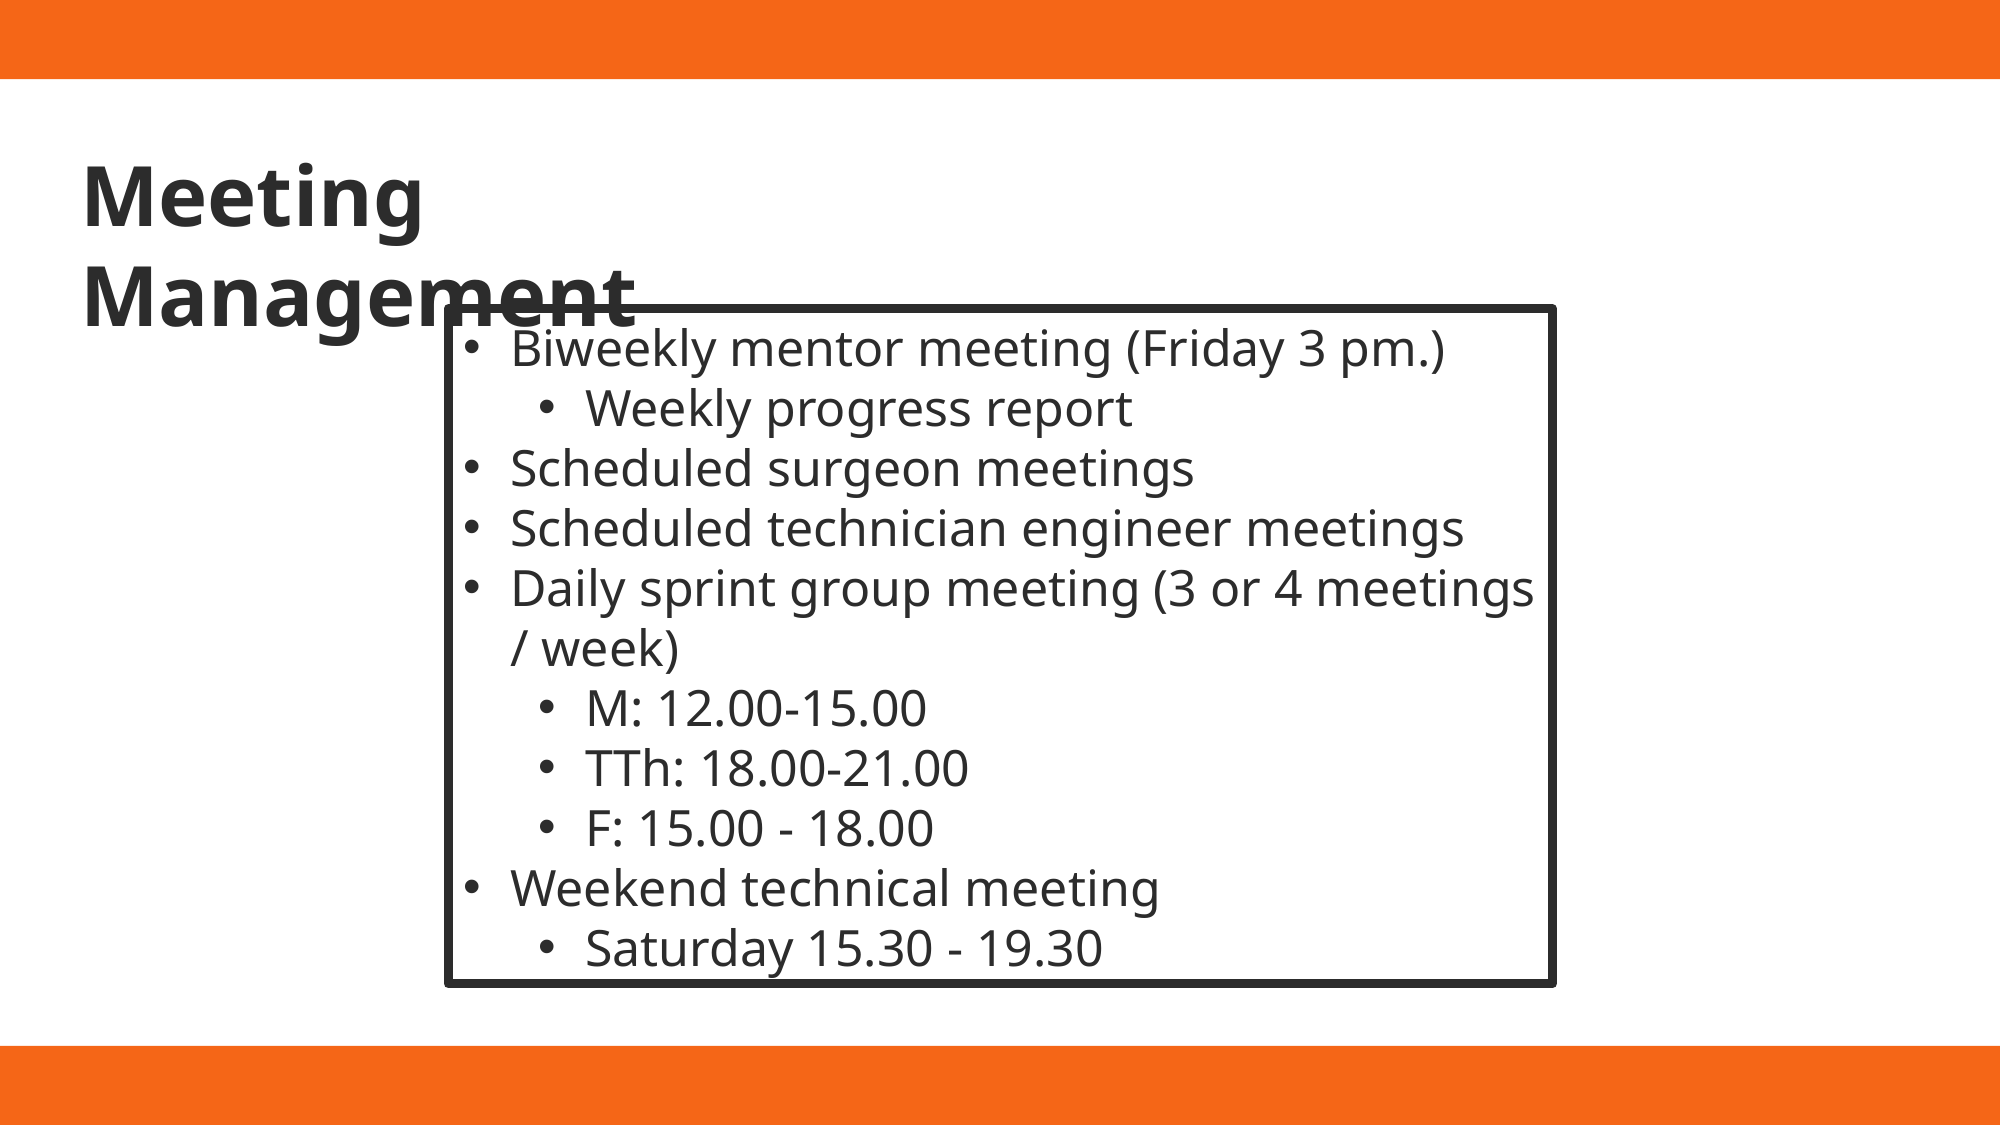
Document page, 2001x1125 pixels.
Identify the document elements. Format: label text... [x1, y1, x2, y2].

text_box [0, 80, 2000, 1045]
text_box Biweekly mentor meeting (Friday 3 pm.) Weekly progress report Scheduled surgeon meetings Scheduled technician engineer meetings Daily sprint group meeting (3 or 4 meetings / week) M: 12.00-15.00 TTh: 18.00-21.00 F: 15.00 - 18.00 Weekend technical meeting Saturday 15.30 - 19.30 [447, 308, 1553, 985]
text_box [0, 1045, 2000, 1125]
text_box Meeting Management [65, 135, 1001, 351]
text_box [0, 0, 2000, 80]
